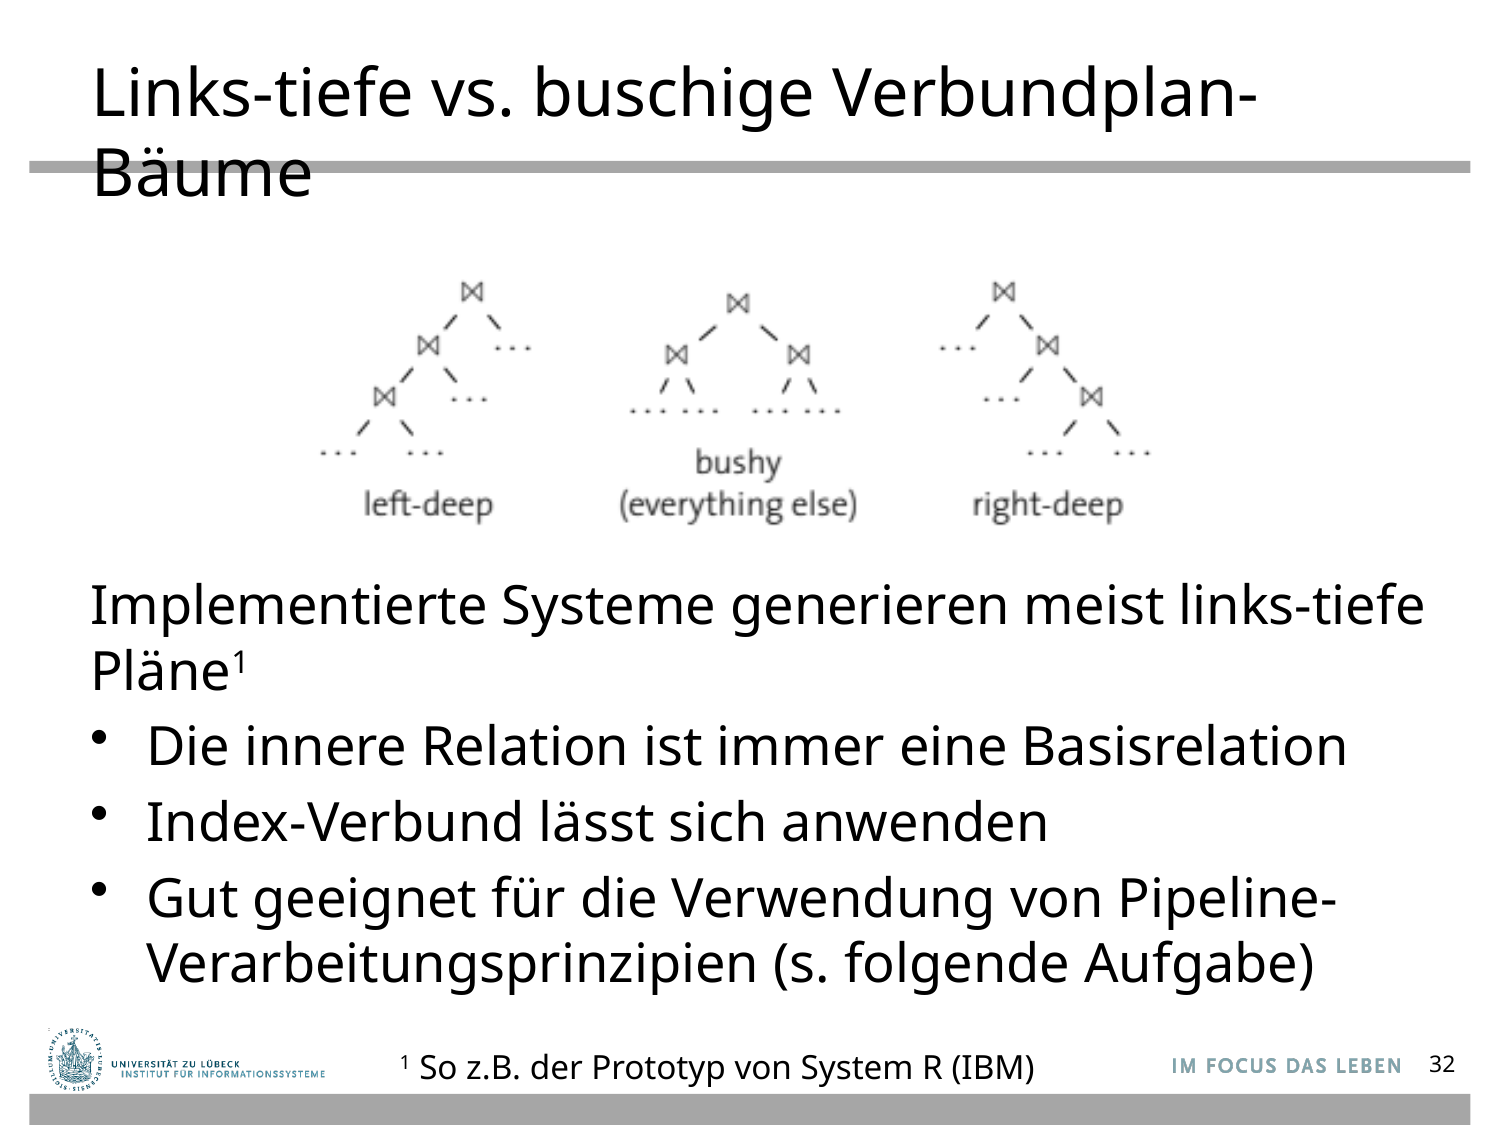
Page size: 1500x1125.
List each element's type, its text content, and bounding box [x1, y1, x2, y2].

list Implementierte Systeme generieren meist links-tiefe Pläne1 Die innere Relation ist immer eine Basisrelation Index-Verbund lässt sich anwenden Gut geeignet für die Verwendung von Pipeline-Verarbeitungsprinzipien (s. folgende Aufgabe) [75, 184, 1447, 1000]
slide_number 32 [1305, 1050, 1471, 1083]
picture [1173, 1058, 1305, 1073]
text_box 1 So z.B. der Prototyp von System R (IBM) [384, 1038, 1051, 1094]
picture [300, 255, 1166, 528]
title Links-tiefe vs. buschige Verbundplan-Bäume [76, 42, 1427, 126]
